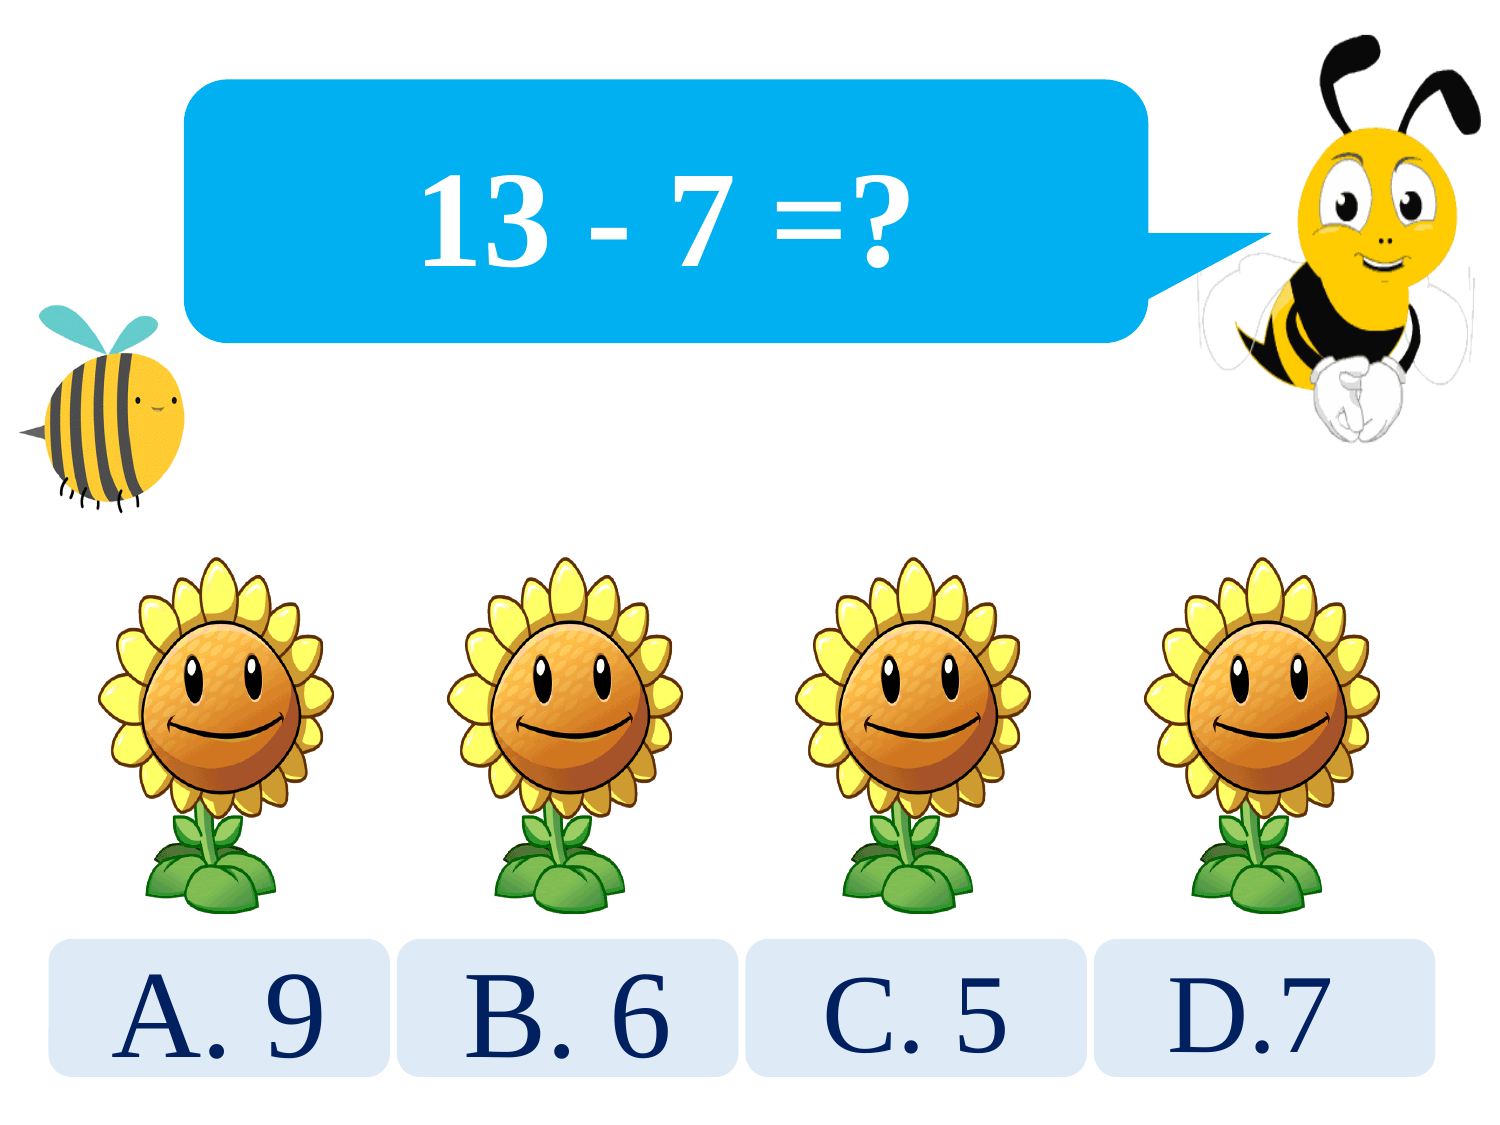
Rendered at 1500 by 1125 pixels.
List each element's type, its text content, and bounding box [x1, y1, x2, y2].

text_box A. 9 [46, 952, 392, 1080]
text_box C. 5 [743, 952, 1089, 1080]
text_box 13 - 7 =? [181, 77, 1157, 346]
text_box B. 6 [394, 952, 741, 1080]
text_box D.7 [1091, 952, 1438, 1080]
picture [3, 0, 1500, 943]
